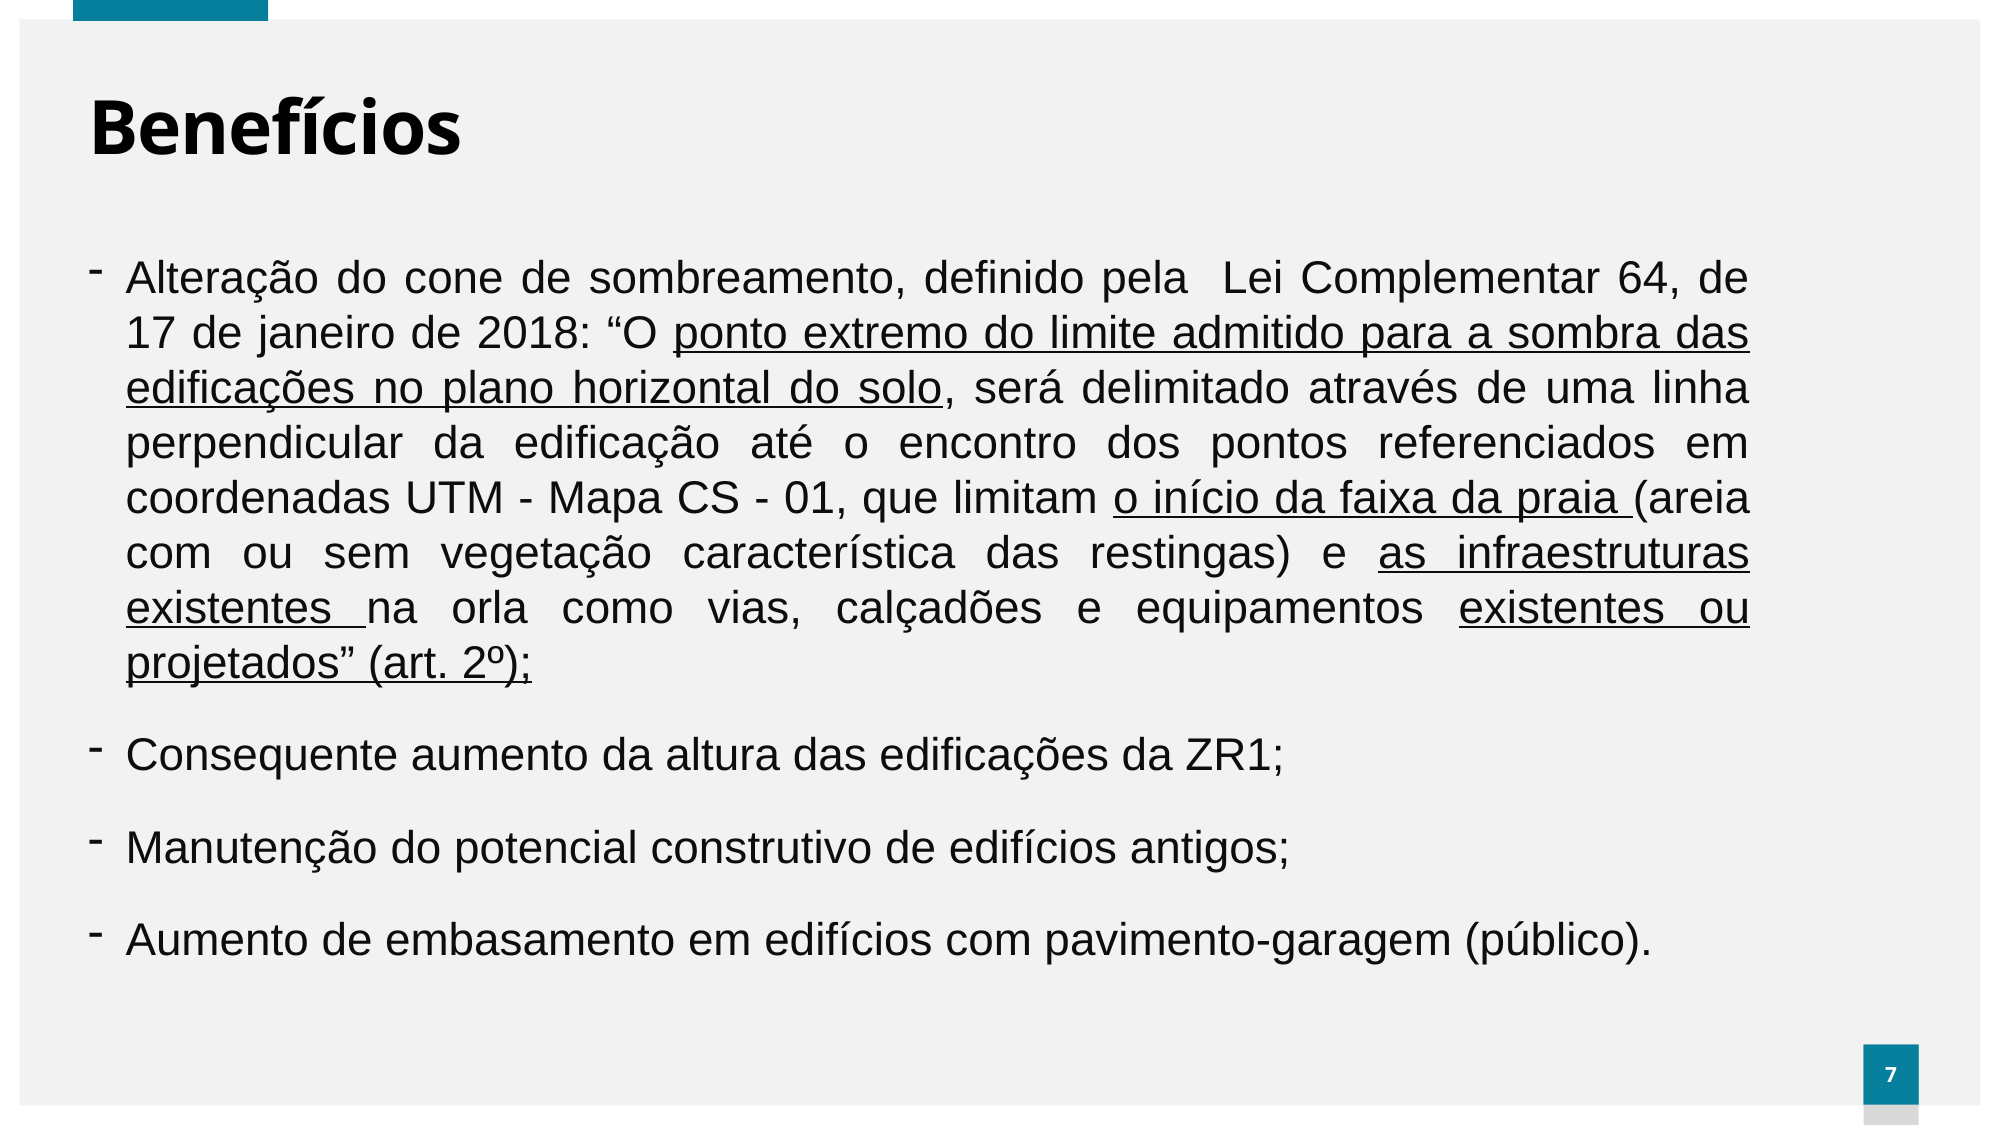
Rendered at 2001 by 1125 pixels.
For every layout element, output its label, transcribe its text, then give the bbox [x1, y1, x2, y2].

list Alteração do cone de sombreamento, definido pela Lei Complementar 64, de 17 de janeiro de 2018: “O ponto extremo do limite admitido para a sombra das edificações no plano horizontal do solo, será delimitado através de uma linha perpendicular da edificação até o encontro dos pontos referenciados em coordenadas UTM - Mapa CS - 01, que limitam o início da faixa da praia (areia com ou sem vegetação característica das restingas) e as infraestruturas existentes na orla como vias, calçadões e equipamentos existentes ou projetados” (art. 2º); Consequente aumento da altura das edificações da ZR1; Manutenção do potencial construtivo de edifícios antigos; Aumento de embasamento em edifícios com pavimento-garagem (público). [73, 239, 1766, 1023]
title Benefícios [73, 82, 1907, 179]
